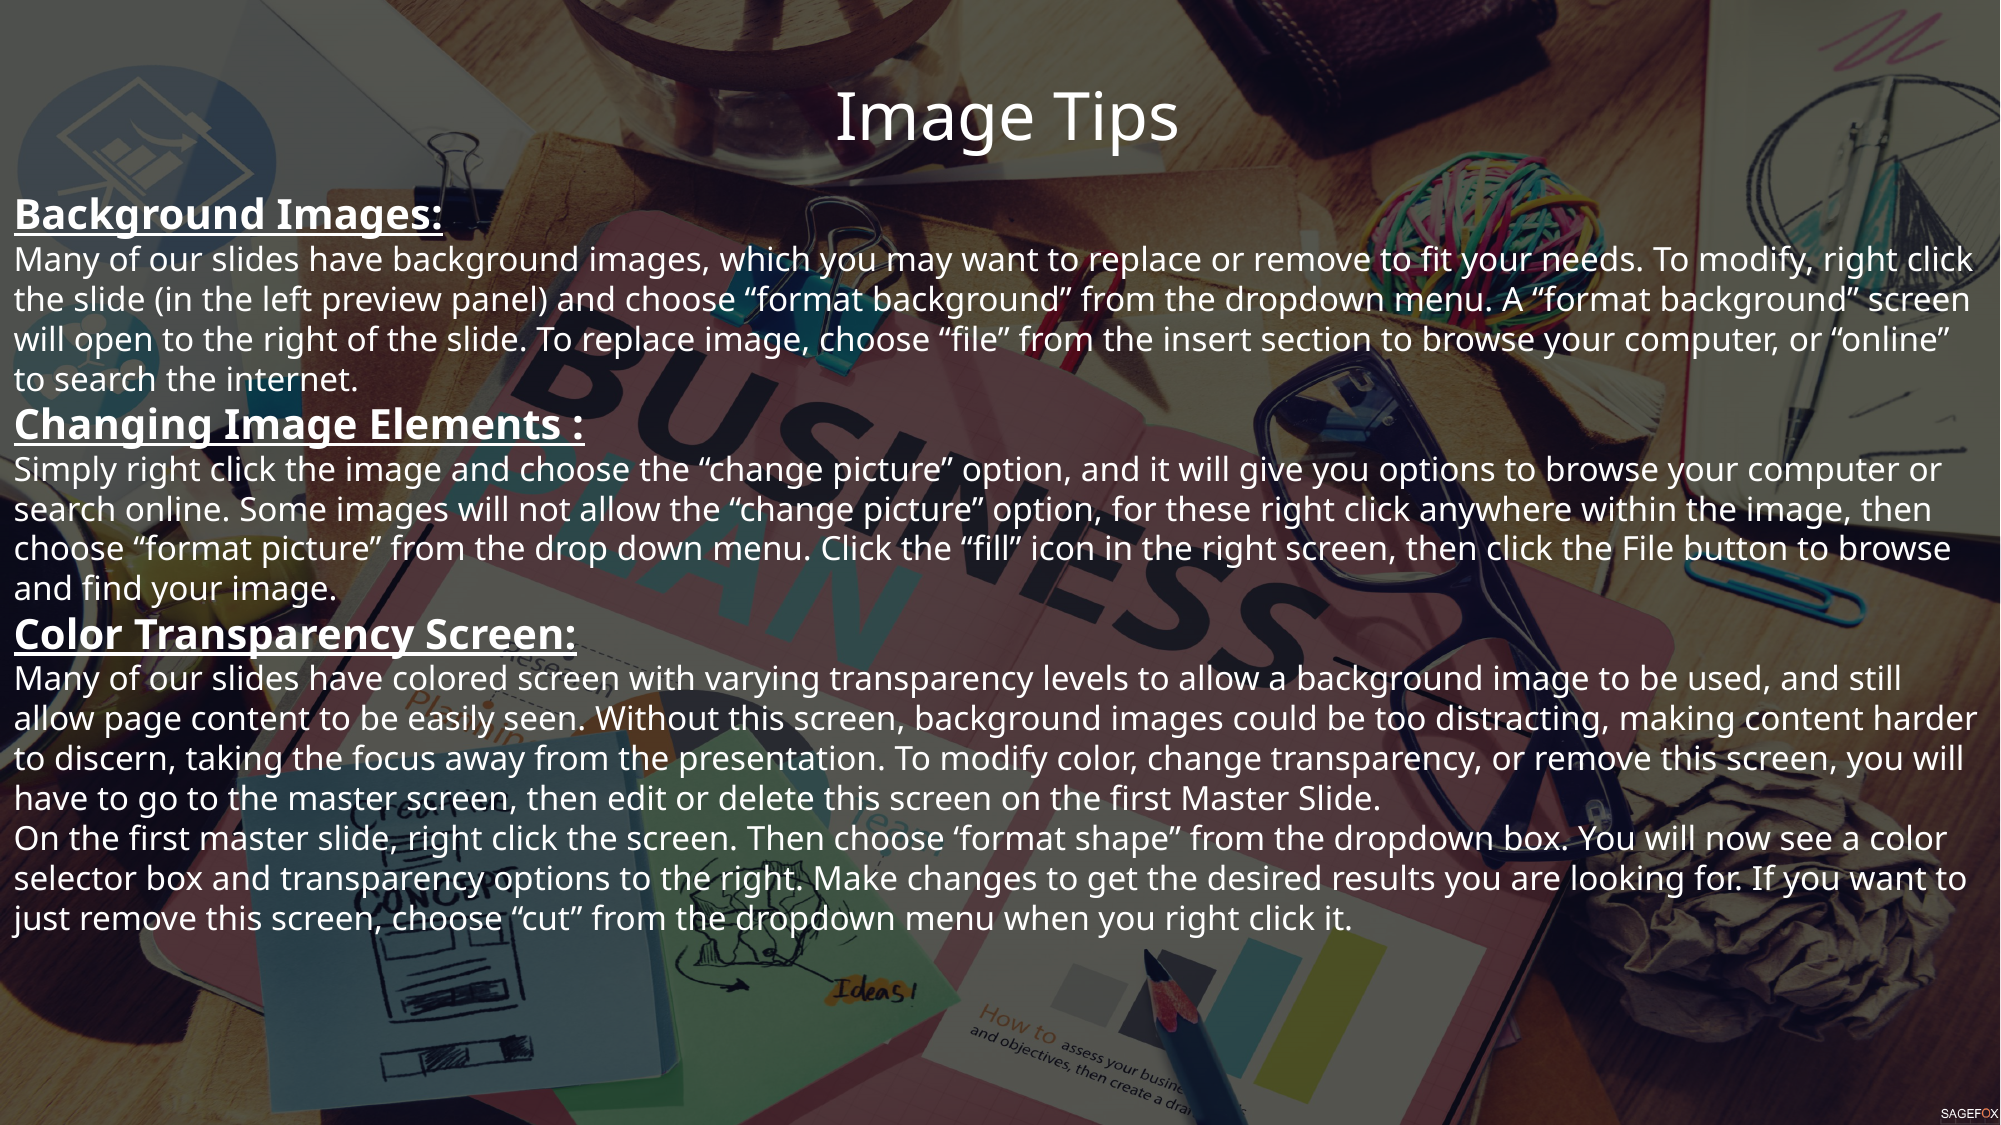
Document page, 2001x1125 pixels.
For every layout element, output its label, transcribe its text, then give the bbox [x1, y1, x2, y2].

title Image Tips [597, 59, 1420, 177]
text_box Background Images: Many of our slides have background images, which you may want to replace or remove to fit your needs. To modify, right click the slide (in the left preview panel) and choose “format background” from the dropdown menu. A “format background” screen will open to the right of the slide. To replace image, choose “file” from the insert section to browse your computer, or “online” to search the internet. Changing Image Elements : Simply right click the image and choose the “change picture” option, and it will give you options to browse your computer or search online. Some images will not allow the “change picture” option, for these right click anywhere within the image, then choose “format picture” from the drop down menu. Click the “fill” icon in the right screen, then click the File button to browse and find your image. Color Transparency Screen: Many of our slides have colored screen with varying transparency levels to allow a background image to be used, and still allow page content to be easily seen. Without this screen, background images could be too distracting, making content harder to discern, taking the focus away from the presentation. To modify color, change transparency, or remove this screen, you will have to go to the master screen, then edit or delete this screen on the first Master Slide. On the first master slide, right click the screen. Then choose ‘format shape” from the dropdown box. You will now see a color selector box and transparency options to the right. Make changes to get the desired results you are looking for. If you want to just remove this screen, choose “cut” from the dropdown menu when you right click it. [0, 0, 2000, 1125]
